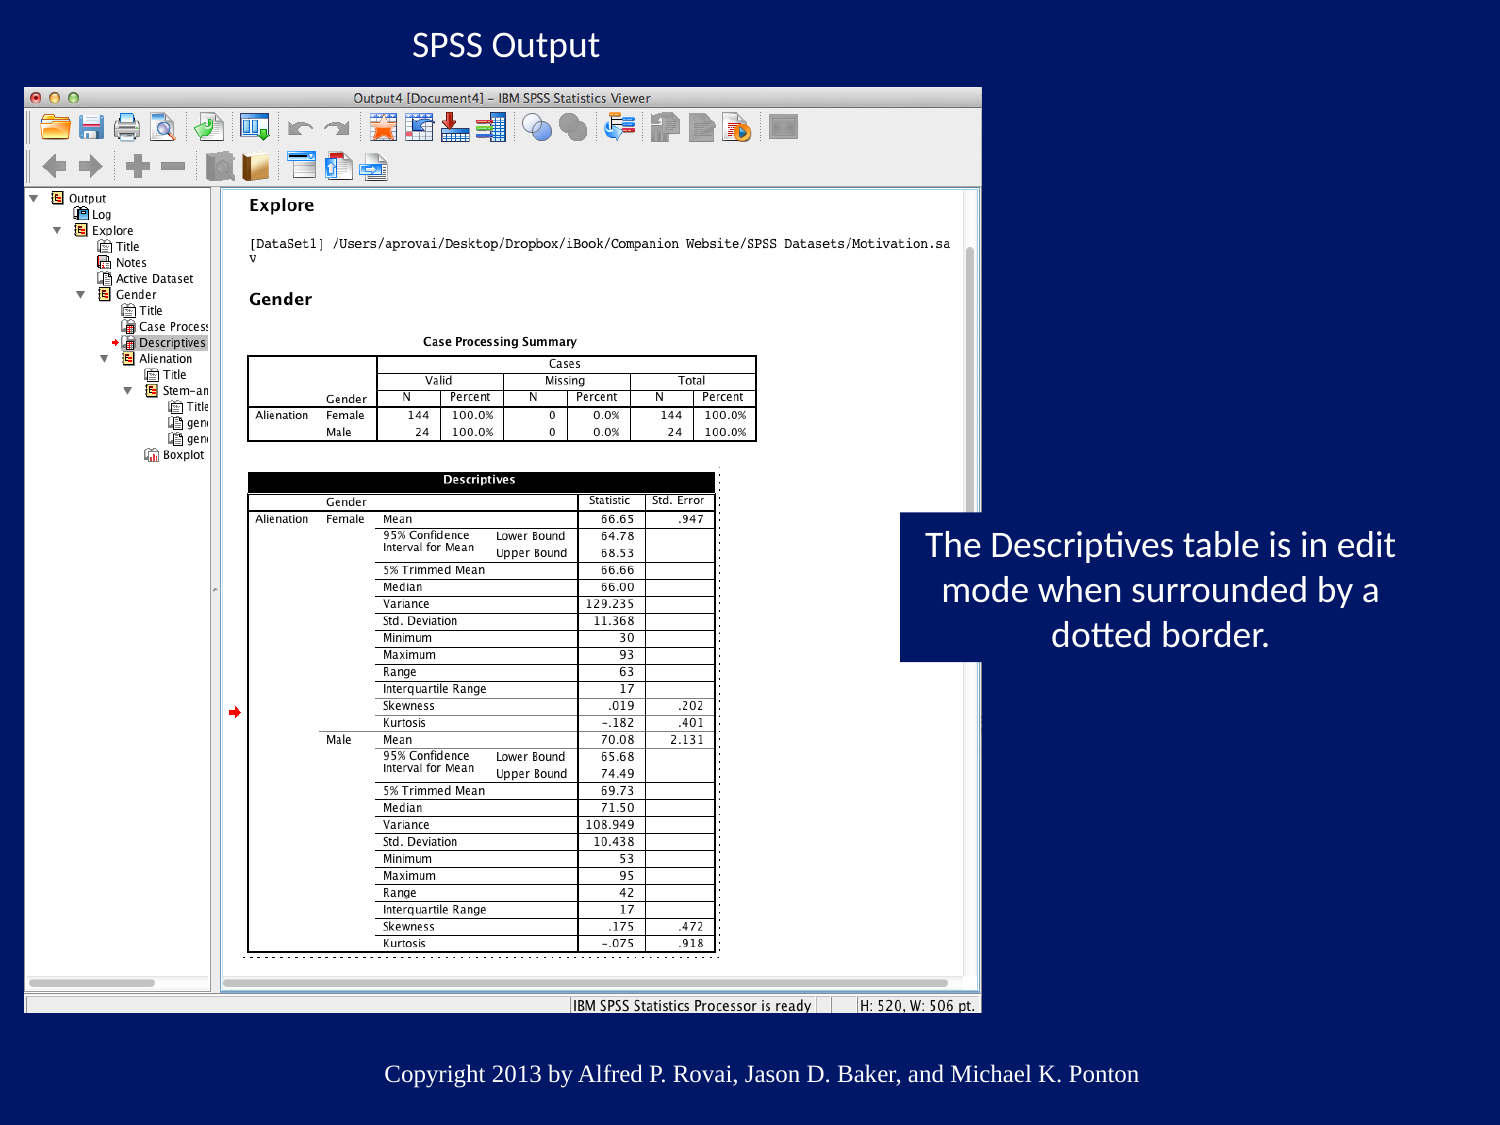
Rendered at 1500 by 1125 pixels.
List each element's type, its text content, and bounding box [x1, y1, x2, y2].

text_box The Descriptives table is in edit mode when surrounded by a dotted border. [987, 512, 1422, 663]
footer Copyright 2013 by Alfred P. Rovai, Jason D. Baker, and Michael K. Ponton [262, 1042, 1263, 1103]
picture [24, 87, 983, 1013]
text_box SPSS Output [0, 12, 1013, 73]
